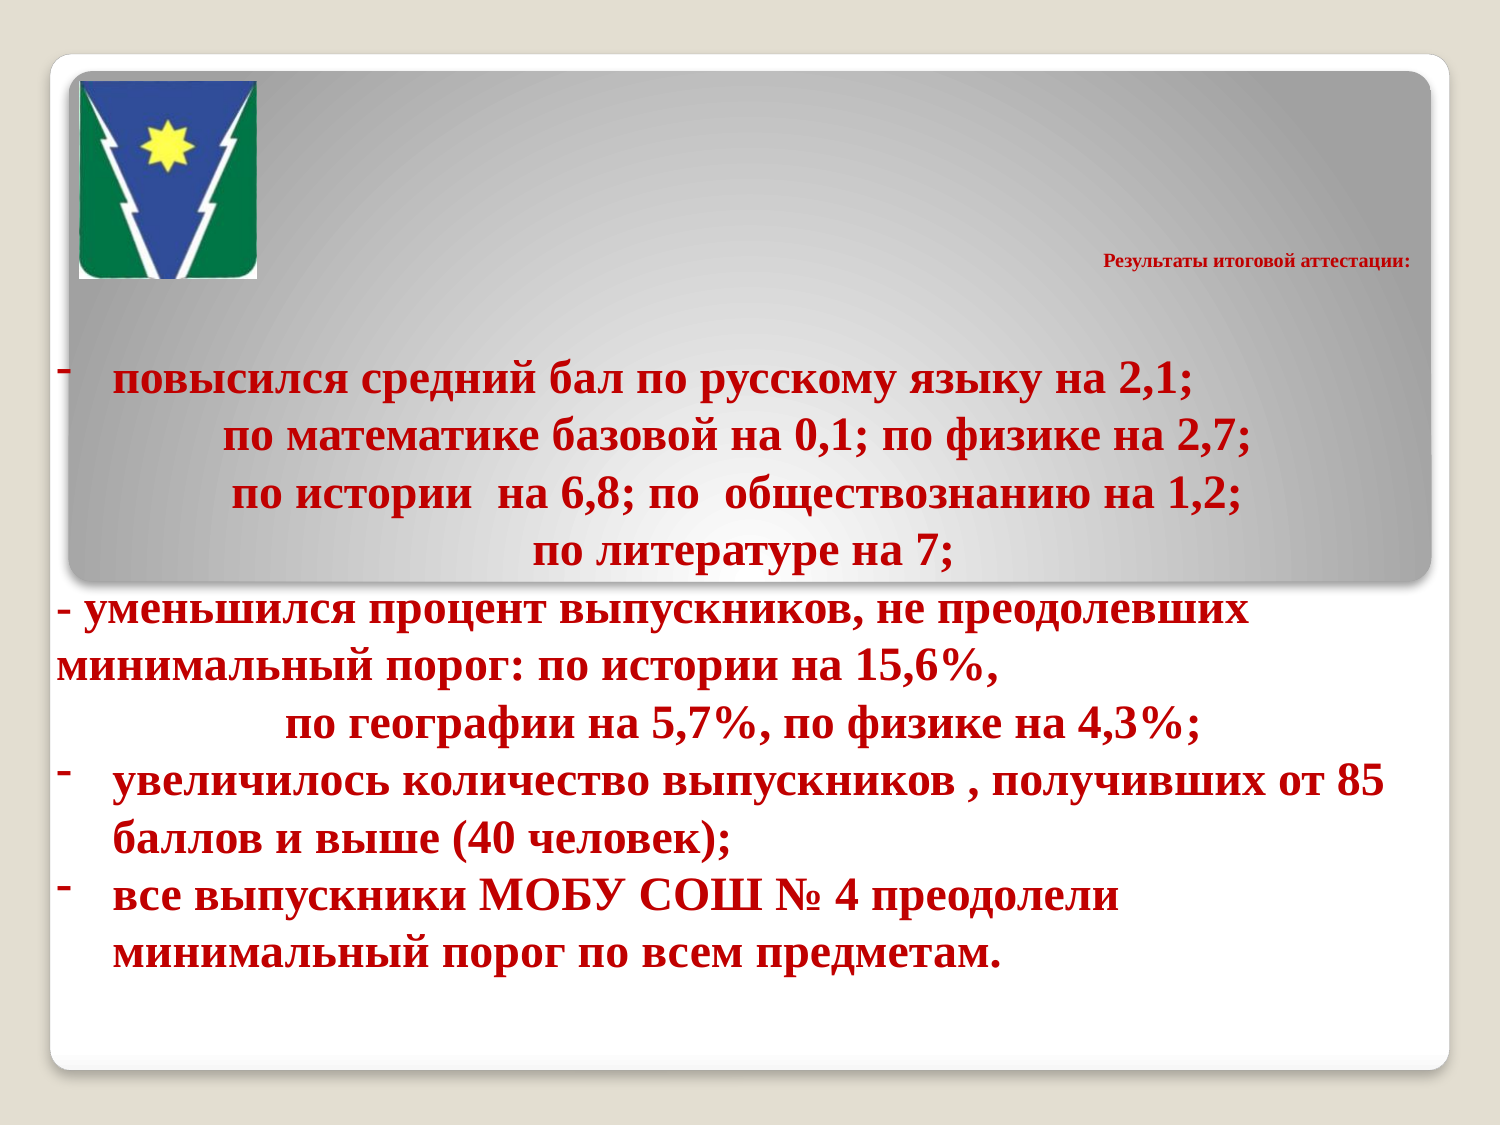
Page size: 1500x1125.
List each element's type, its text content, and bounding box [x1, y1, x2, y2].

text_box повысился средний бал по русскому языку на 2,1; по математике базовой на 0,1; по физике на 2,7; по истории на 6,8; по обществознанию на 1,2; по литературе на 7; - уменьшился процент выпускников, не преодолевших минимальный порог: по истории на 15,6%, по географии на 5,7%, по физике на 4,3%; увеличилось количество выпускников , получивших от 85 баллов и выше (40 человек); все выпускники МОБУ СОШ № 4 преодолели минимальный порог по всем предметам. [41, 338, 1447, 1125]
text_box [79, 180, 1436, 338]
picture [79, 81, 257, 280]
title Результаты итоговой аттестации: [95, 59, 1419, 180]
